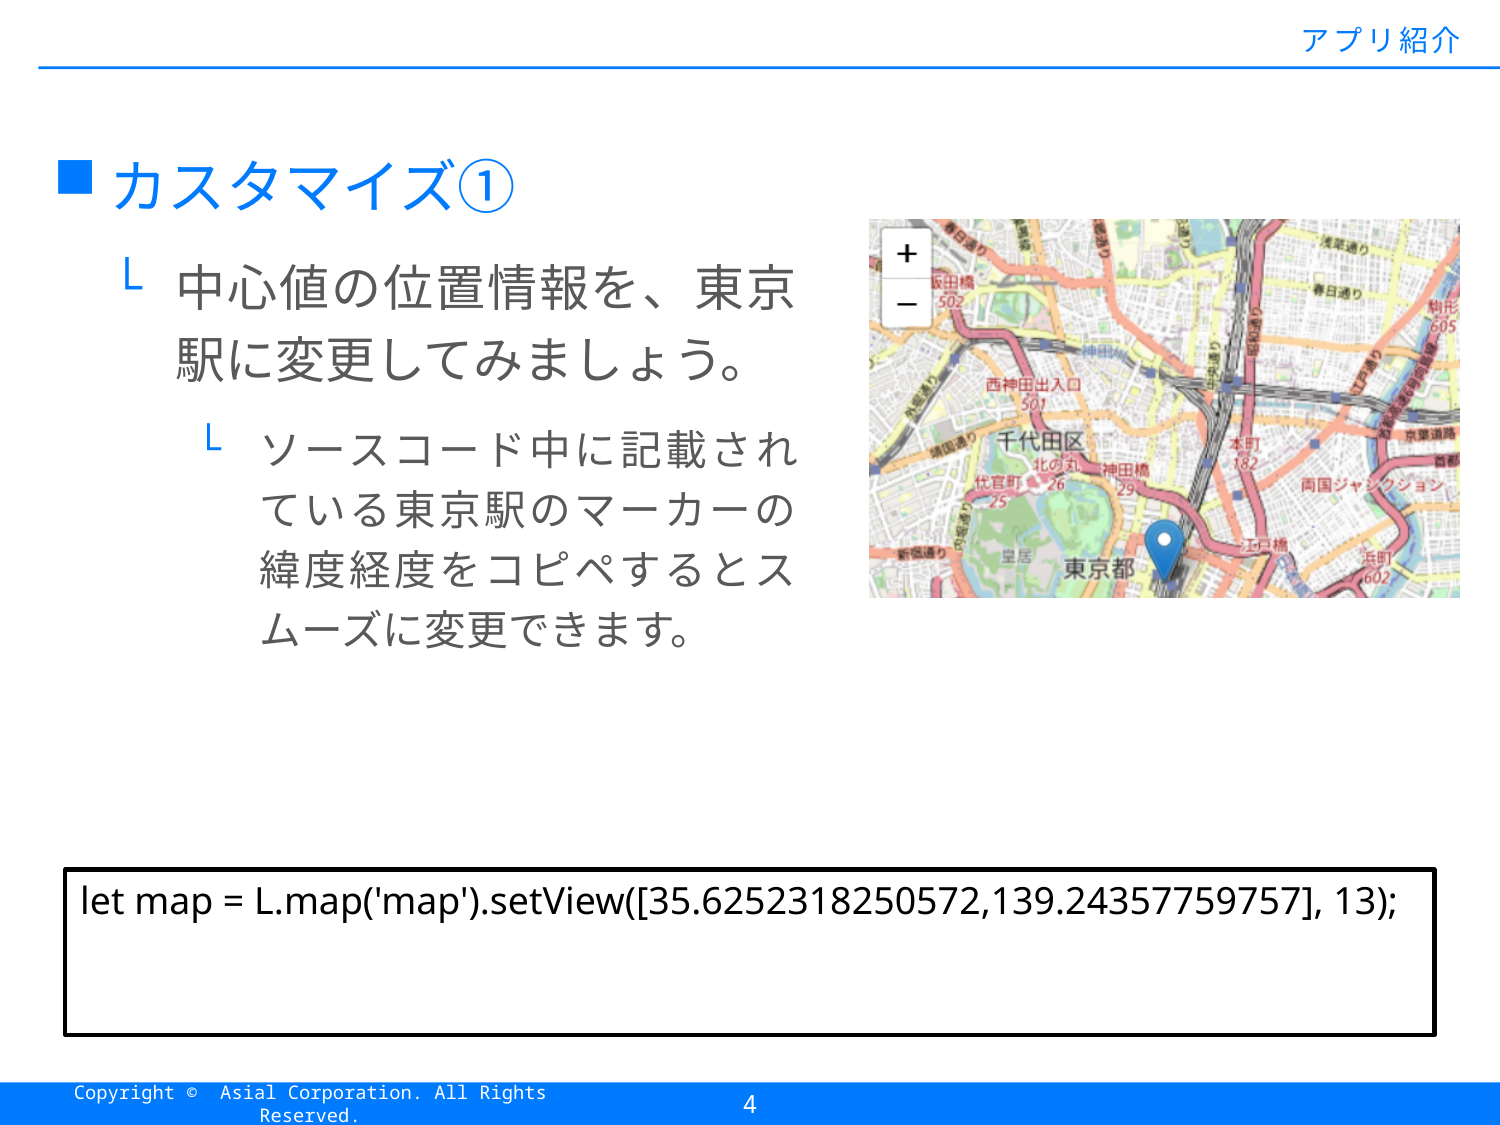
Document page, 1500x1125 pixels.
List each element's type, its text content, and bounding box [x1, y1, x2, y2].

list アプリ紹介 [702, 7, 1477, 72]
slide_number 4 [581, 1075, 919, 1125]
picture [869, 219, 1460, 599]
text_box let map = L.map('map').setView([35.6252318250572,139.24357759757], 13); [63, 867, 1437, 1037]
list カスタマイズ① 中心値の位置情報を、東京駅に変更してみましょう。 ソースコード中に記載されている東京駅のマーカーの緯度経度をコピペするとスムーズに変更できます。 [38, 128, 812, 1035]
